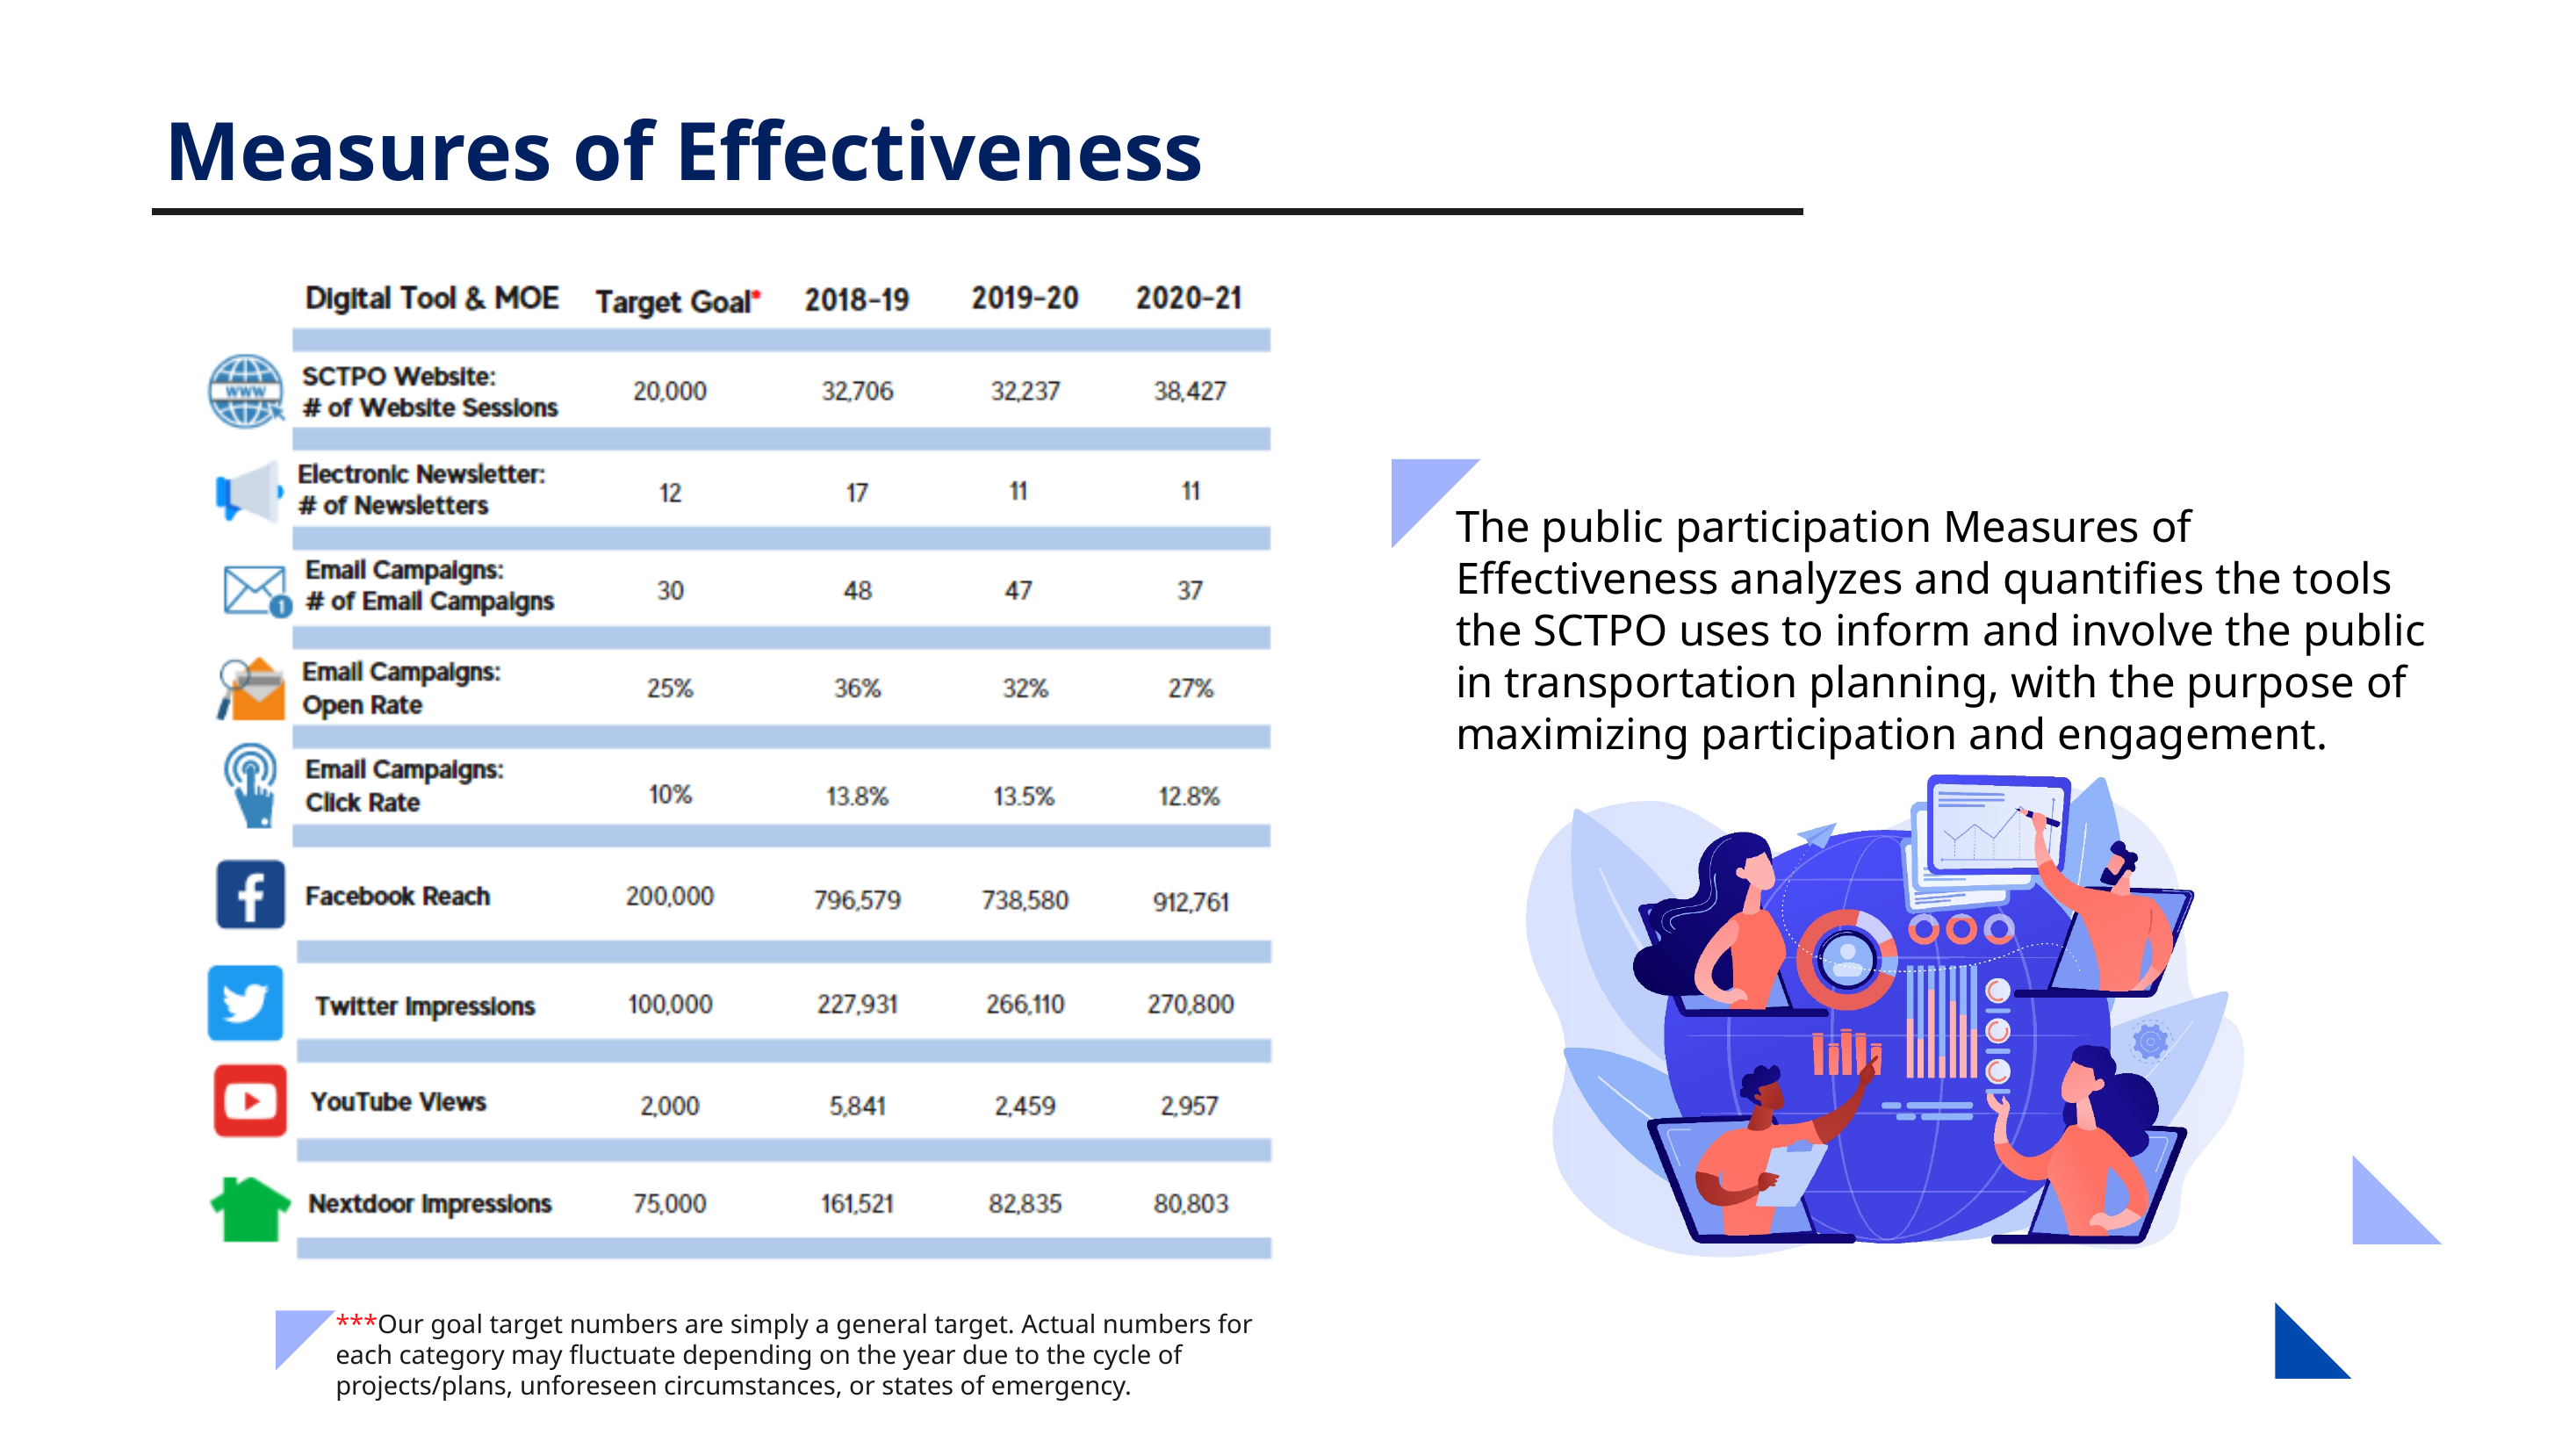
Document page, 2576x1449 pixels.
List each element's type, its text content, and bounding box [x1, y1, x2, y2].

list The public participation Measures of Effectiveness analyzes and quantifies the tools the SCTPO uses to inform and involve the public in transportation planning, with the purpose of maximizing participation and engagement. [1443, 493, 2443, 768]
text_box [151, 208, 1804, 216]
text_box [1391, 458, 1481, 549]
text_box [2029, 1019, 2443, 1380]
title Measures of Effectiveness [151, 87, 2576, 253]
text_box ***Our goal target numbers are simply a general target. Actual numbers for each category may fluctuate depending on the year due to the cycle of projects/plans, unforeseen circumstances, or states of emergency. [335, 1308, 1277, 1401]
picture [178, 257, 1288, 1278]
picture [1442, 724, 2309, 1303]
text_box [275, 1310, 336, 1371]
